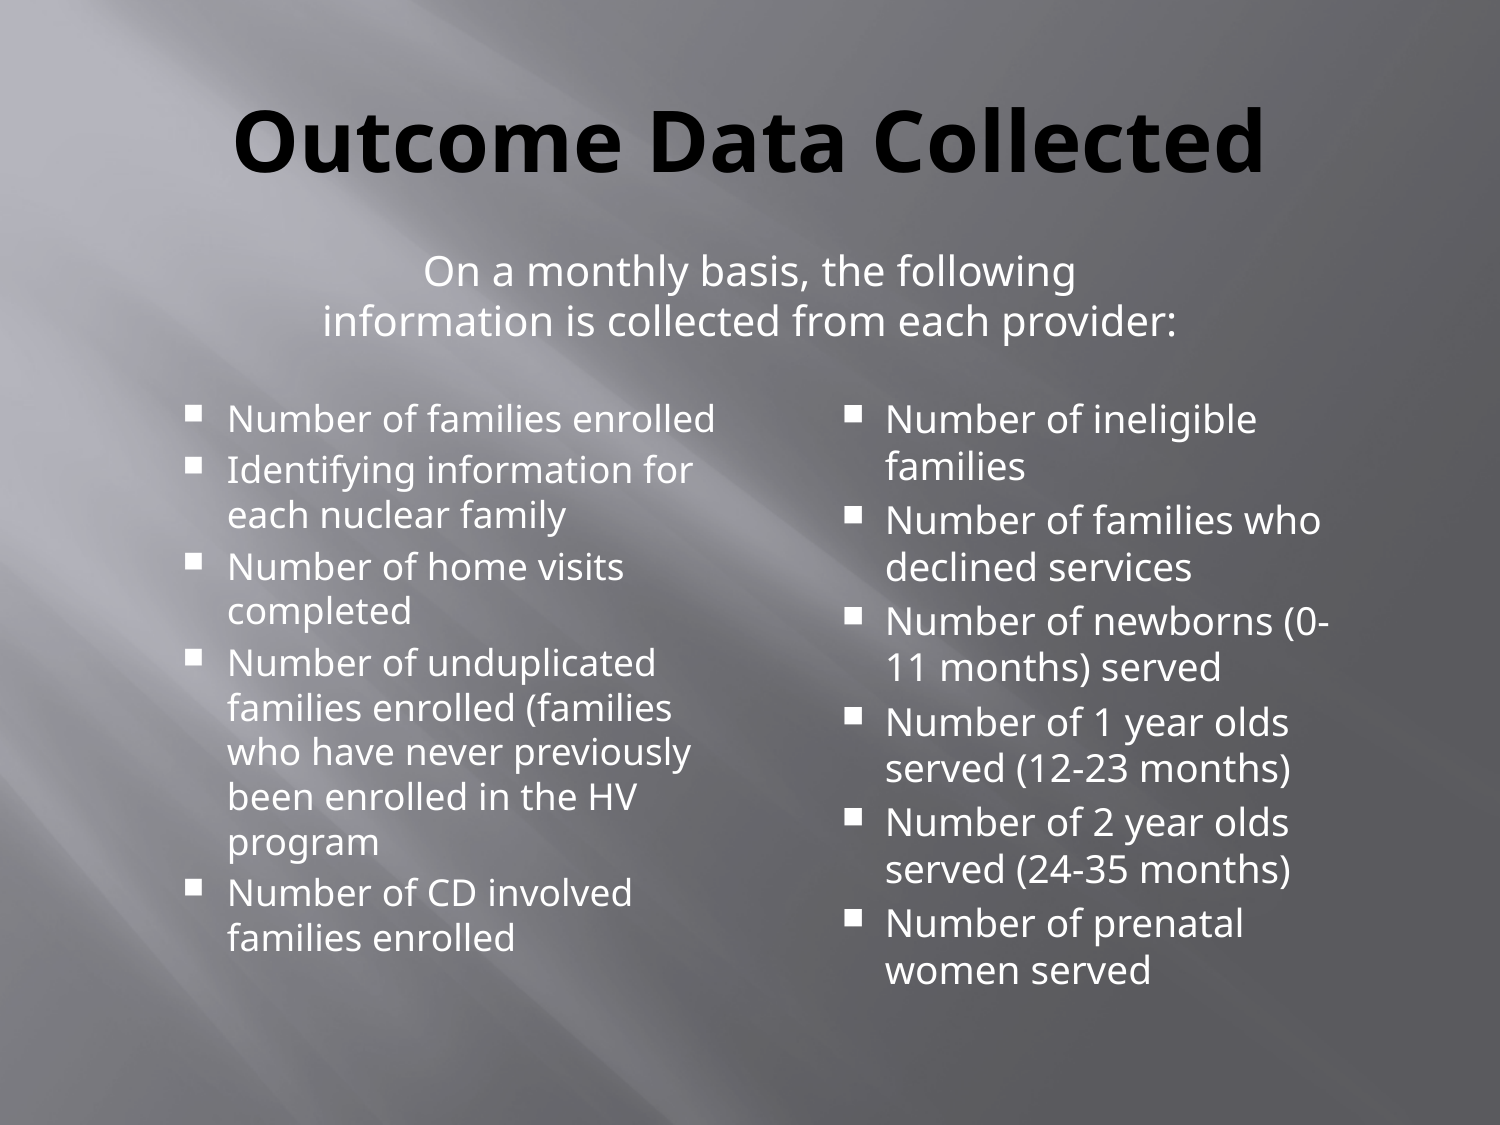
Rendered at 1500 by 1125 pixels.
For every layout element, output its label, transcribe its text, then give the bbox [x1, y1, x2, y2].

list Number of families enrolled Identifying information for each nuclear family Number of home visits completed Number of unduplicated families enrolled (families who have never previously been enrolled in the HV program Number of CD involved families enrolled [75, 387, 737, 1005]
list Number of ineligible families Number of families who declined services Number of newborns (0-11 months) served Number of 1 year olds served (12-23 months) Number of 2 year olds served (24-35 months) Number of prenatal women served [737, 387, 1350, 1005]
title Outcome Data Collected [75, 44, 1425, 233]
text_box On a monthly basis, the following information is collected from each provider: [299, 237, 1200, 353]
